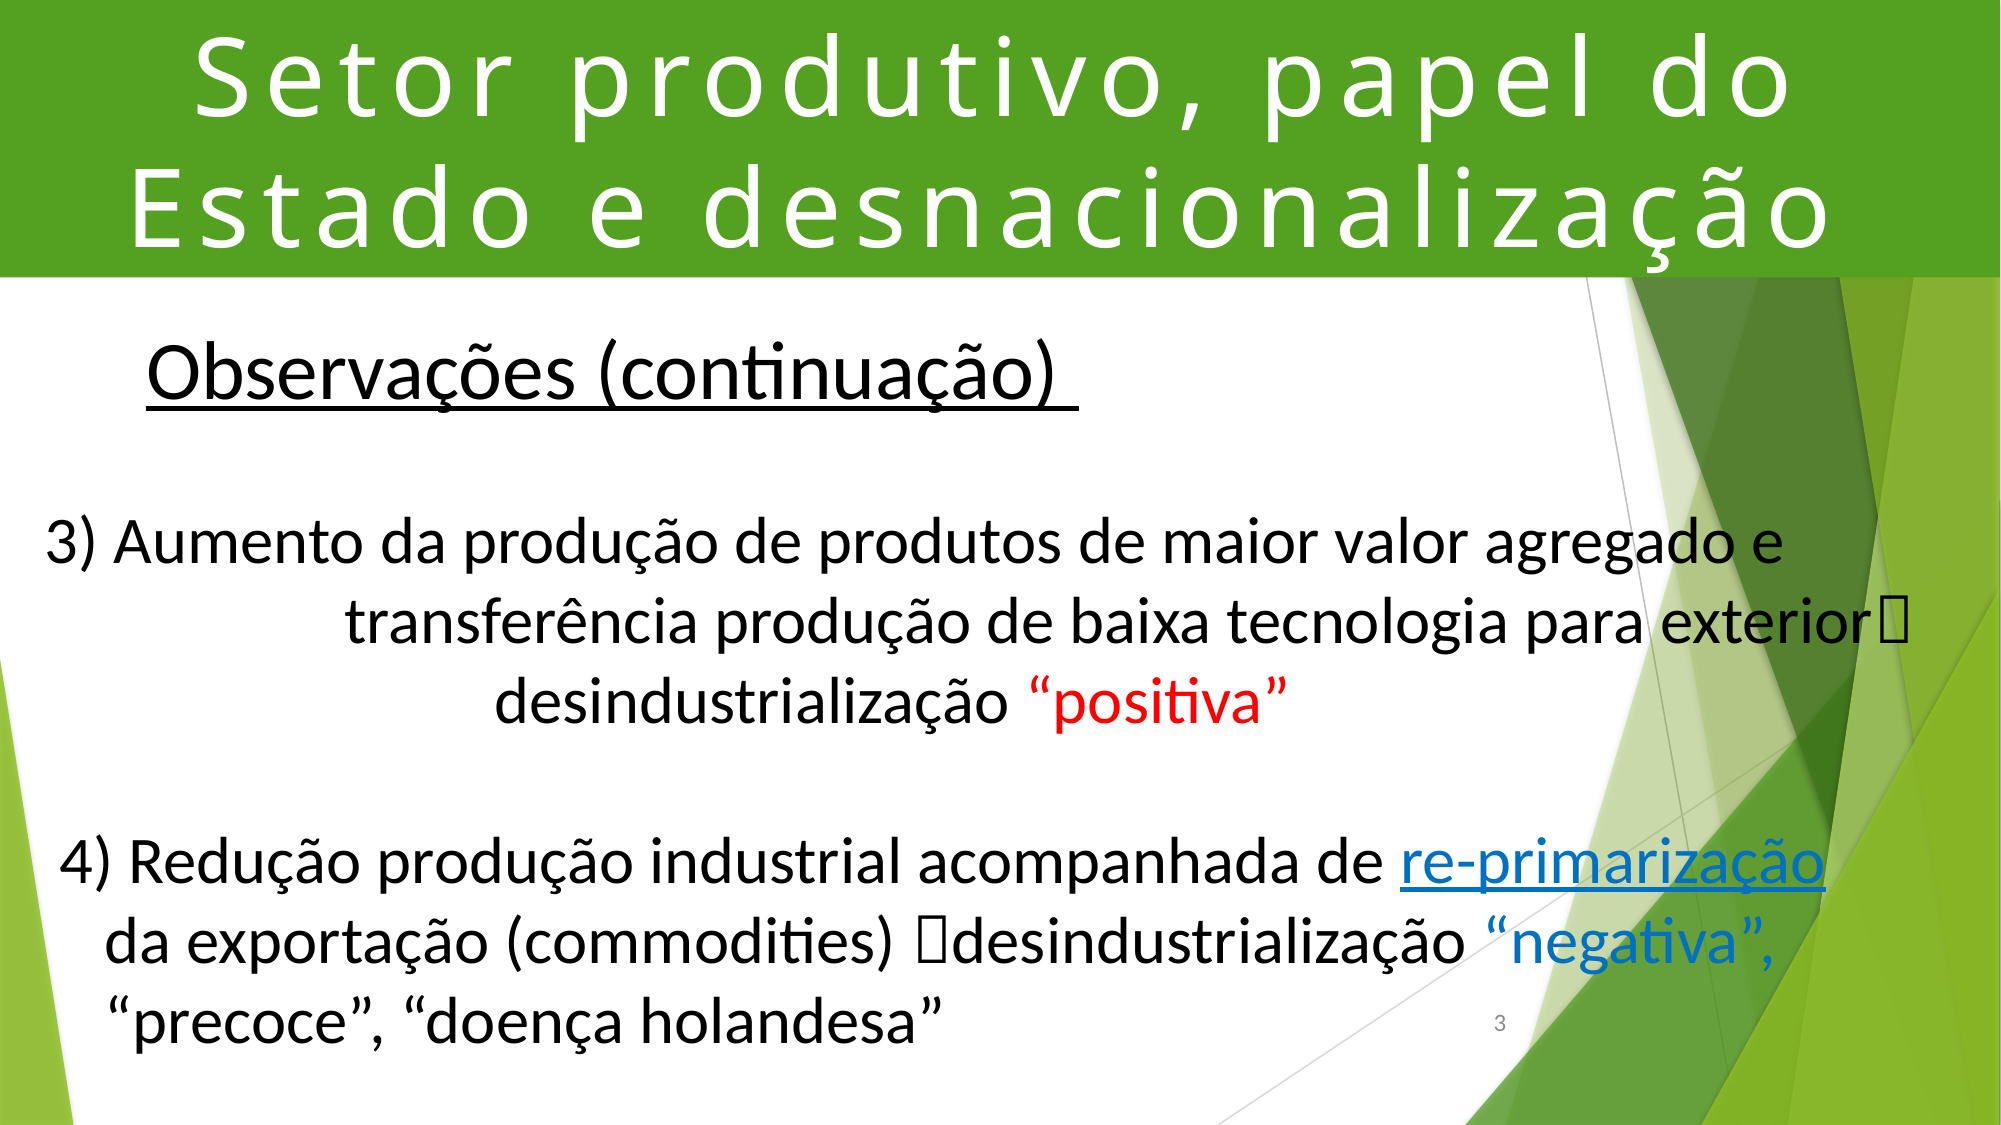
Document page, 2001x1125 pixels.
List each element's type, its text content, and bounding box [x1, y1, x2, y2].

title Setor produtivo, papel do Estado e desnacionalização [0, 0, 2000, 278]
text_box Observações (continuação) 3) Aumento da produção de produtos de maior valor agregado e transferência produção de baixa tecnologia para exterior desindustrialização “positiva” 4) Redução produção industrial acompanhada de re-primarização da exportação (commodities) desindustrialização “negativa”, “precoce”, “doença holandesa” [0, 309, 2000, 1125]
